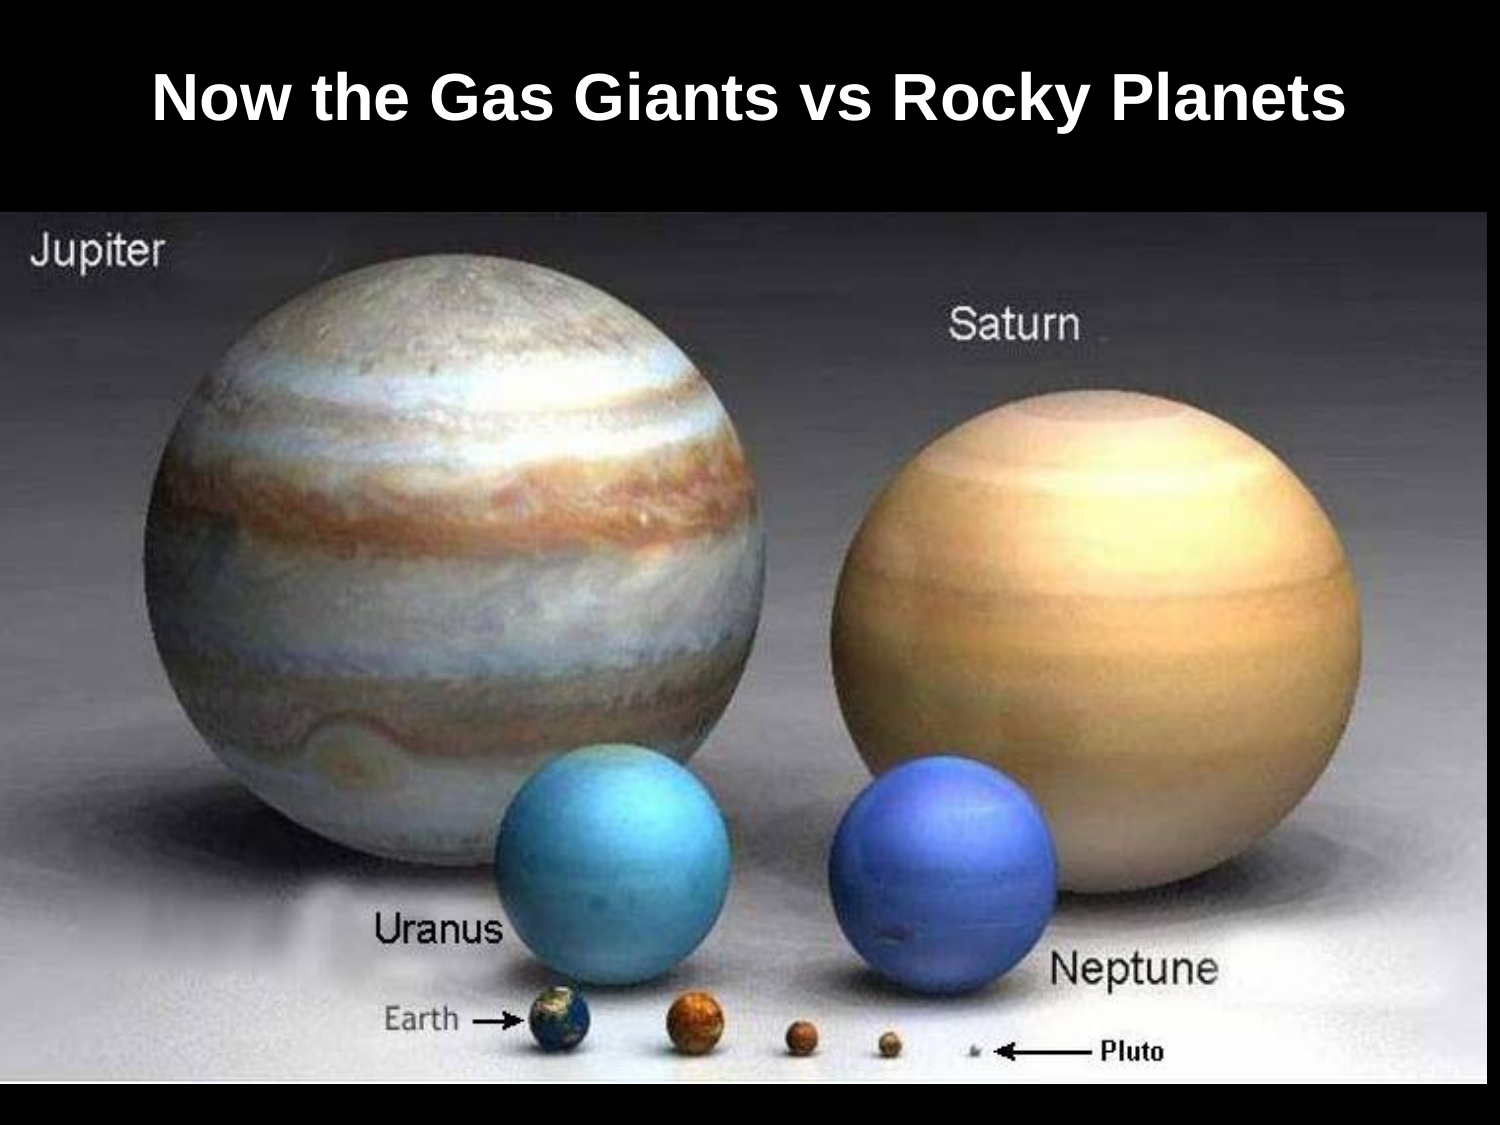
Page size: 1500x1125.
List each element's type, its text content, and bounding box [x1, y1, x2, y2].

title Now the Gas Giants vs Rocky Planets [74, 0, 1426, 188]
picture [0, 212, 1487, 1085]
